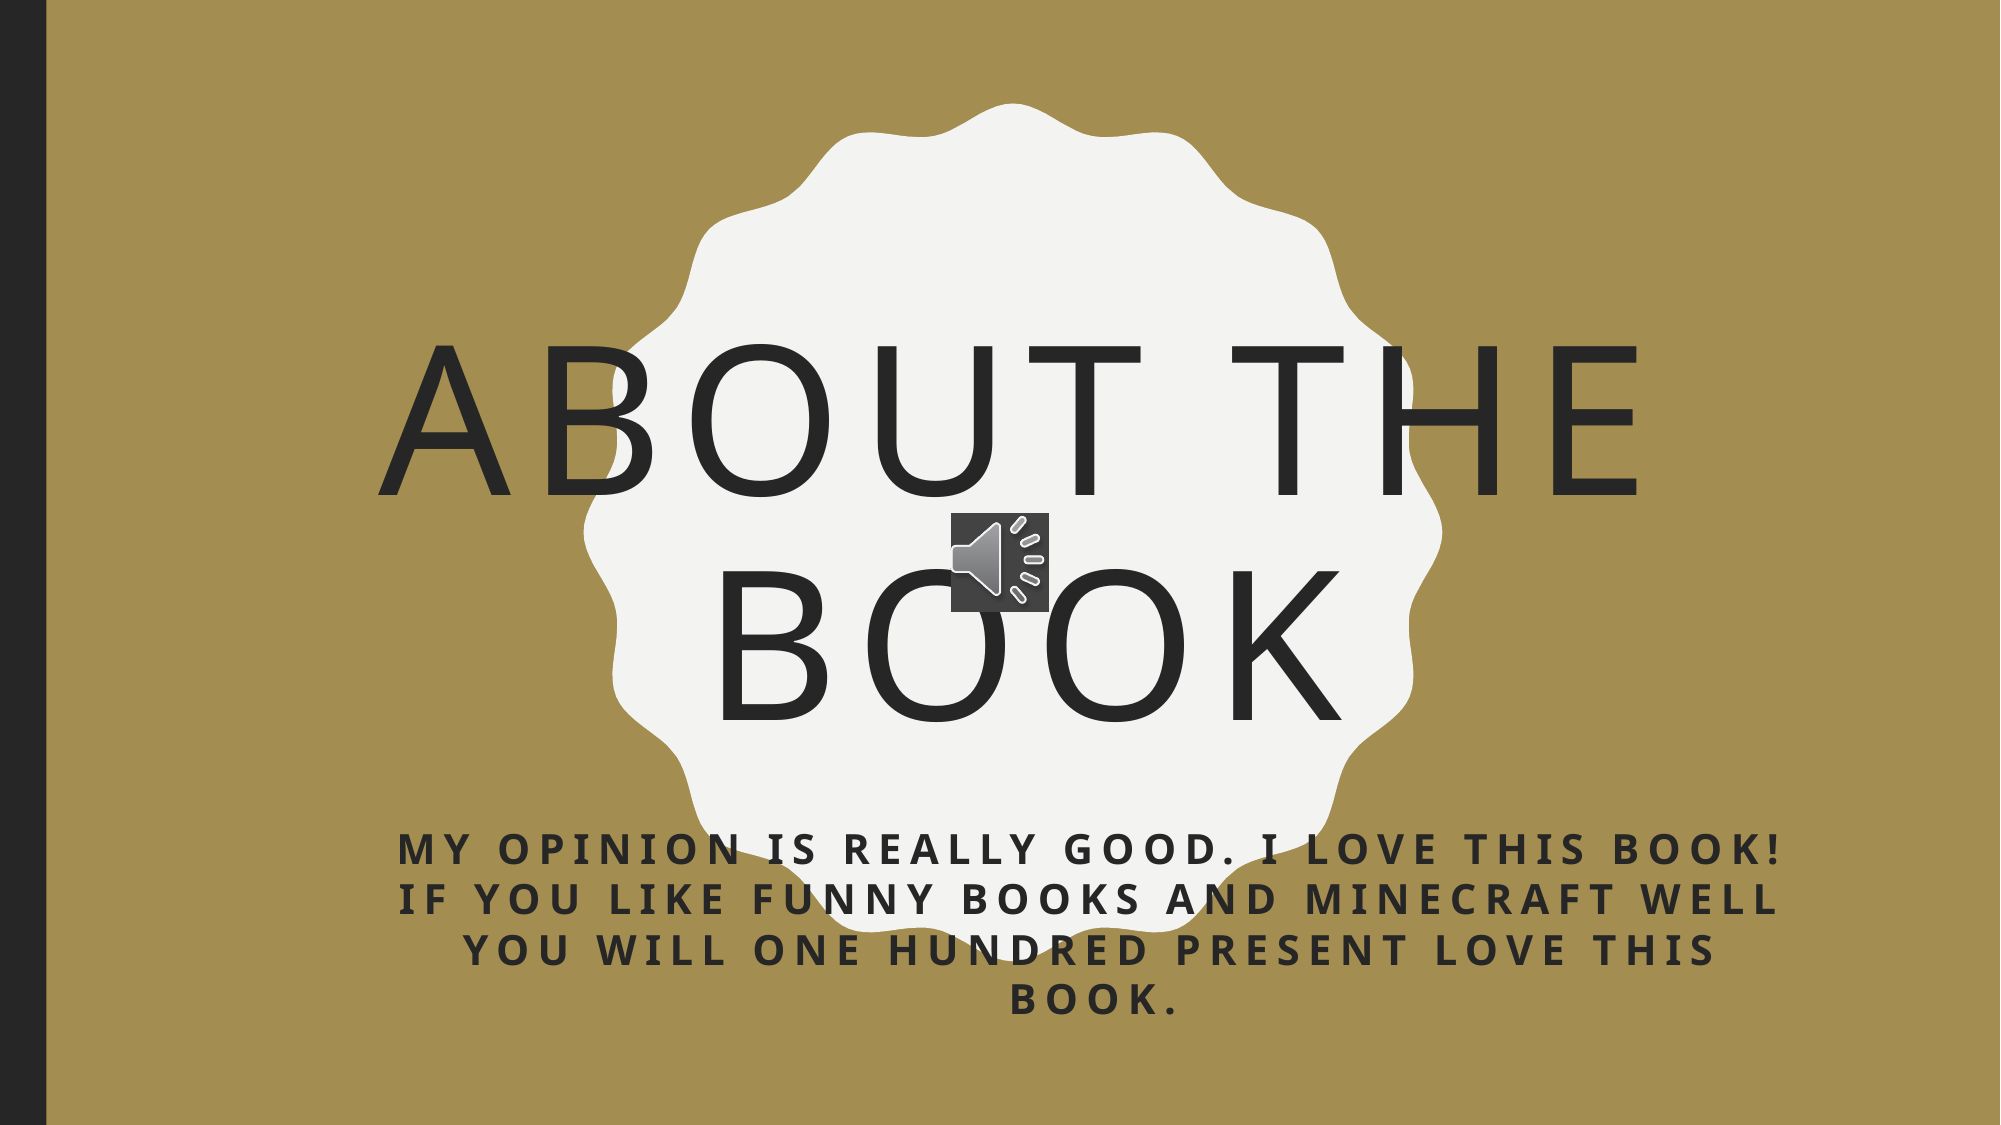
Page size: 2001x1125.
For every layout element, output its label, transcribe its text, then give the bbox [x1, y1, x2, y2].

subtitle My opinion is really good. I love this book! If you like funny books and Minecraft well you will one hundred present love this book. [363, 815, 1822, 1103]
title About the book [176, 180, 1870, 902]
picture [949, 512, 1050, 613]
